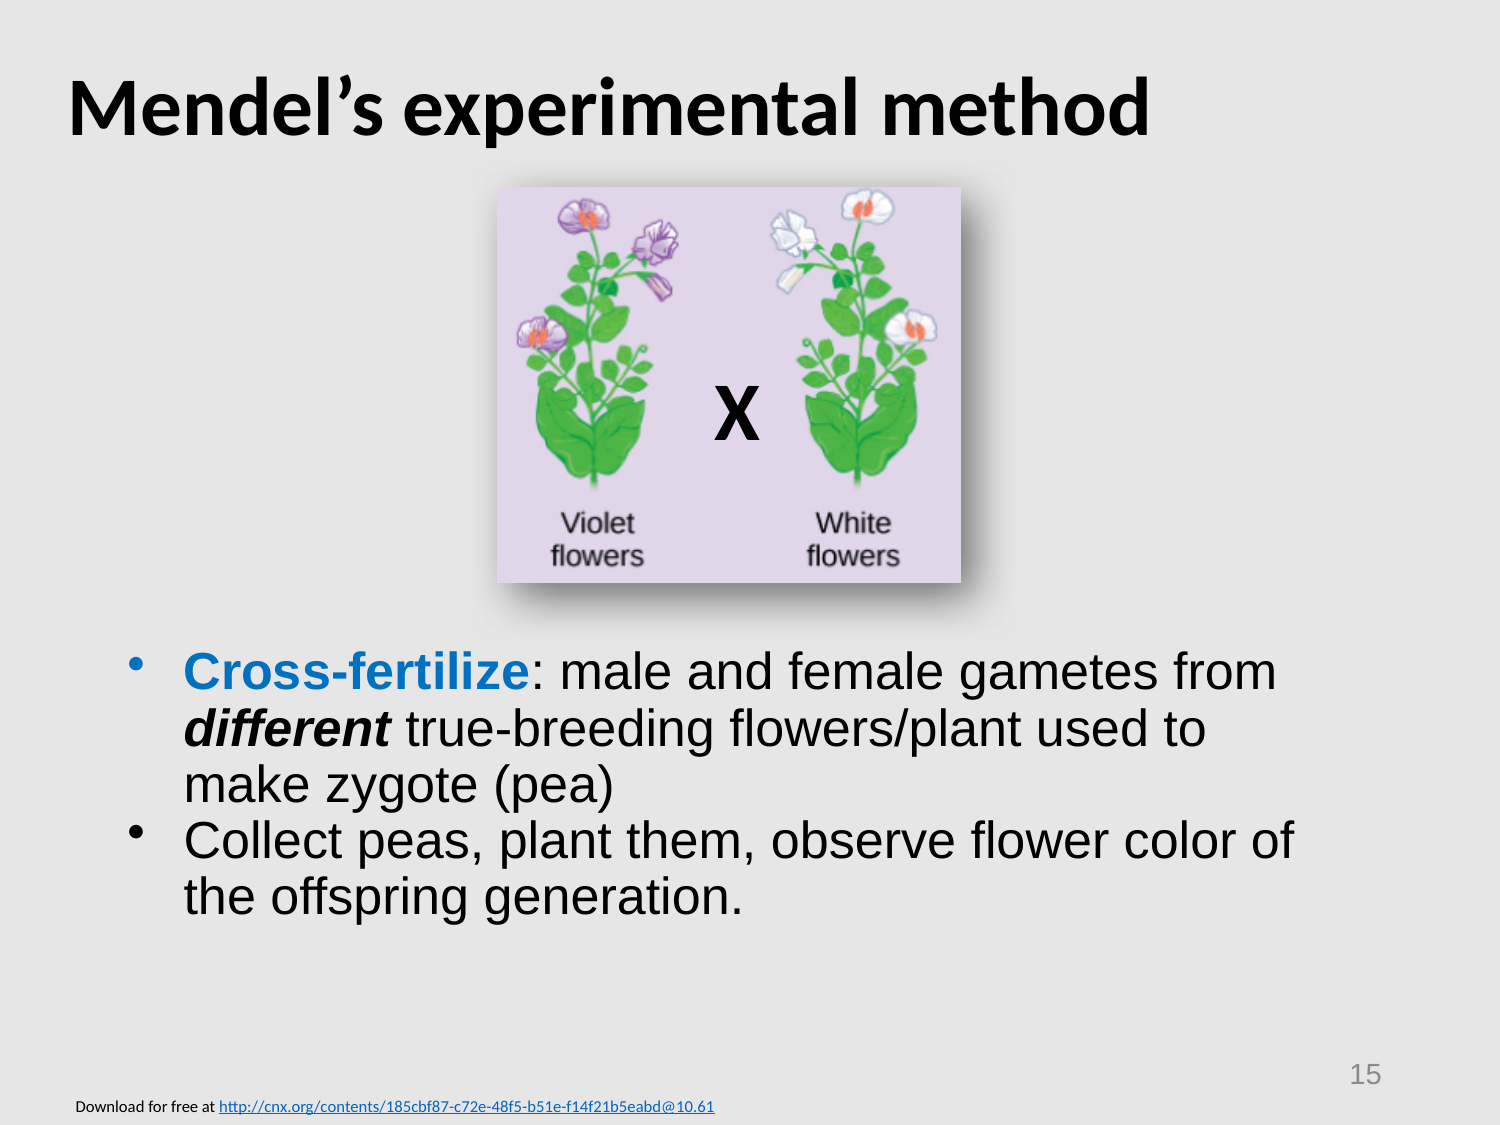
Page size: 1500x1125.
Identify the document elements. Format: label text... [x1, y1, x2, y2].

text_box Cross-fertilize: male and female gametes from different true-breeding flowers/plant used to make zygote (pea) Collect peas, plant them, observe flower color of the offspring generation. [112, 637, 1363, 934]
slide_number 15 [1059, 1042, 1397, 1103]
picture [497, 187, 961, 583]
text_box Download for free at http://cnx.org/contents/185cbf87-c72e-48f5-b51e-f14f21b5eabd@10.61 [60, 1087, 731, 1123]
text_box Mendel’s experimental method [53, 45, 1453, 233]
